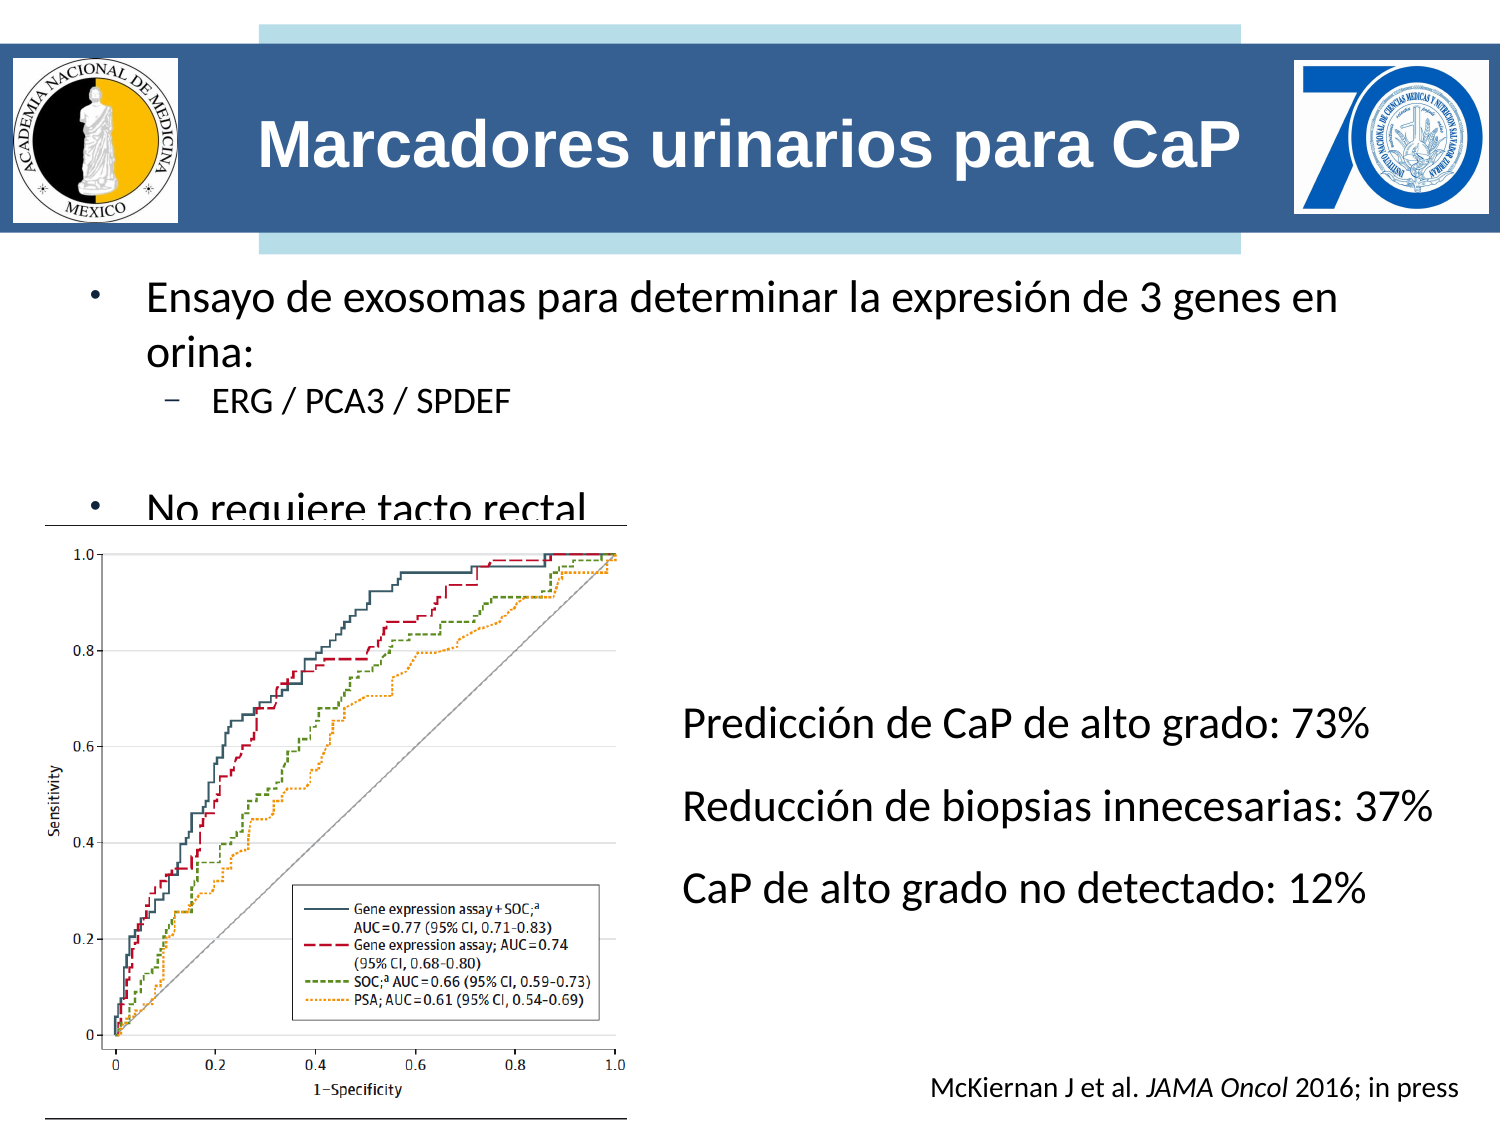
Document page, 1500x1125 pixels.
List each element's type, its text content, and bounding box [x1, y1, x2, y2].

text_box Marcadores urinarios para CaP [74, 93, 1425, 189]
text_box McKiernan J et al. JAMA Oncol 2016; in press [841, 1060, 1487, 1111]
list Ensayo de exosomas para determinar la expresión de 3 genes en orina: ERG / PCA3 / SPDEF No requiere tacto rectal [75, 259, 1425, 541]
picture [13, 58, 178, 223]
picture [33, 520, 655, 1125]
picture [1294, 60, 1489, 214]
text_box Predicción de CaP de alto grado: 73% Reducción de biopsias innecesarias: 37% CaP de alto grado no detectado: 12% [660, 658, 1470, 921]
